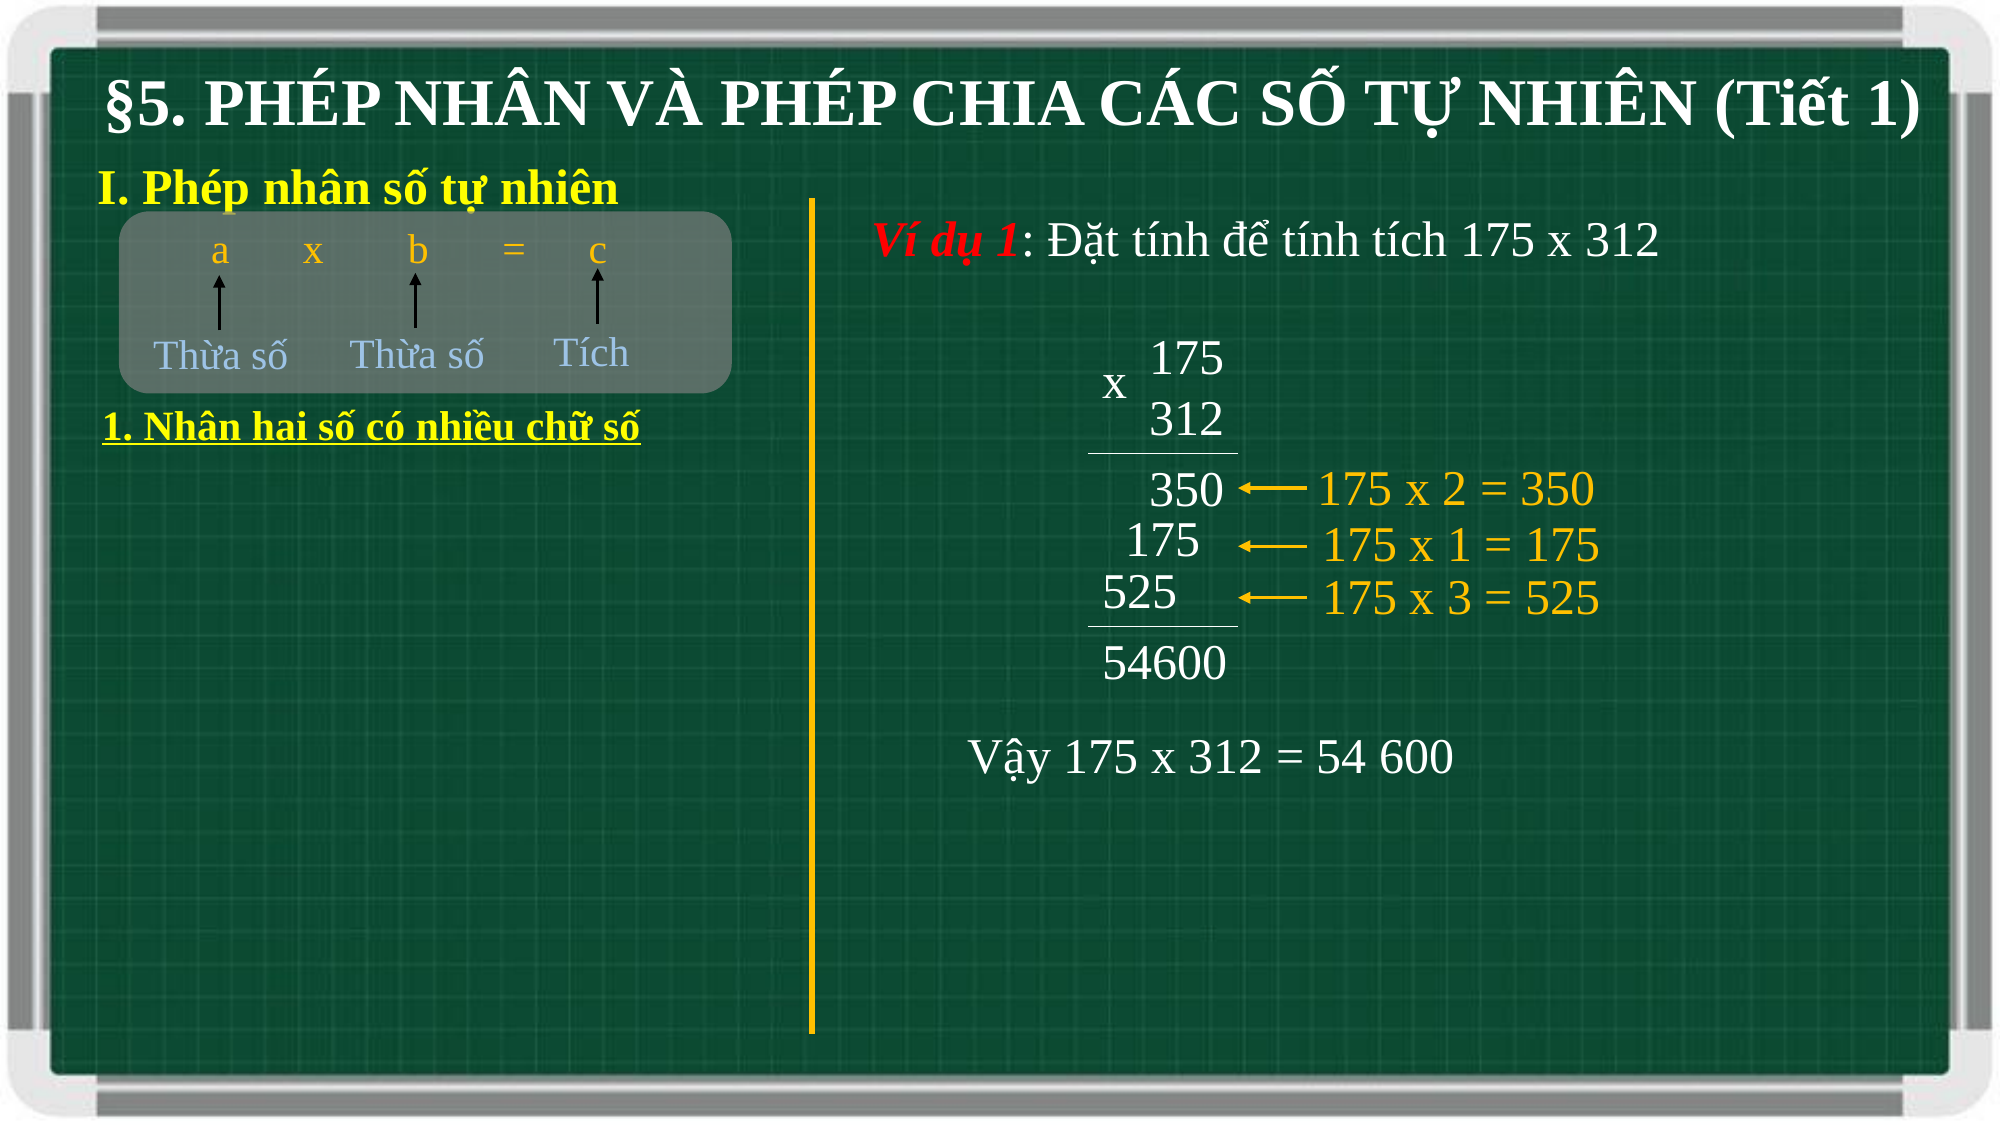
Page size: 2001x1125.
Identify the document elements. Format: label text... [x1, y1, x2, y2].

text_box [1237, 448, 1626, 524]
text_box 54600 [1088, 627, 1261, 697]
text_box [1087, 316, 1285, 454]
text_box 525 [1088, 550, 1203, 622]
text_box Vậy 175 x 312 = 54 600 [953, 707, 1470, 791]
text_box Ví dụ 1: Đặt tính để tính tích 175 x 312 [856, 189, 1676, 274]
text_box 175 [1110, 499, 1232, 574]
text_box 350 [1135, 454, 1237, 524]
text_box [118, 211, 732, 394]
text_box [1237, 524, 1626, 580]
text_box I. Phép nhân số tự nhiên [83, 147, 776, 223]
picture [0, 0, 2000, 1125]
text_box 54600 [1088, 622, 1237, 626]
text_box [1237, 556, 1646, 633]
text_box 1. Nhân hai số có nhiều chữ số [87, 383, 656, 457]
text_box §5. PHÉP NHÂN VÀ PHÉP CHIA CÁC SỐ TỰ NHIÊN (Tiết 1) [88, 39, 1939, 147]
